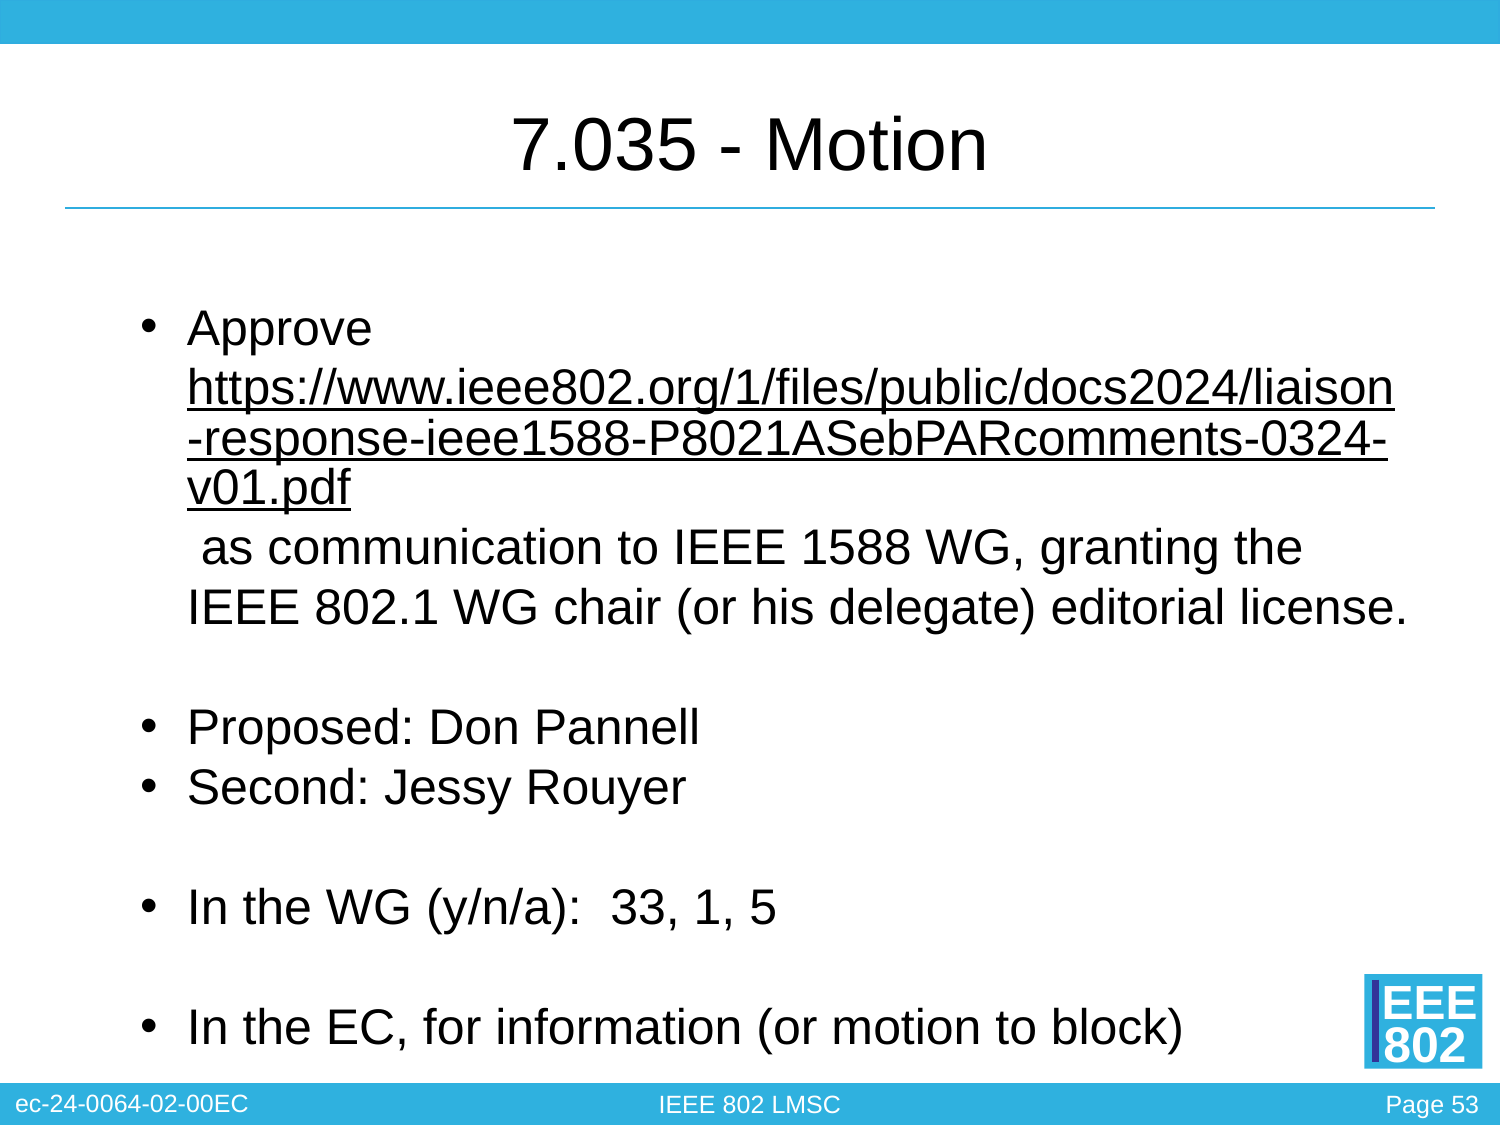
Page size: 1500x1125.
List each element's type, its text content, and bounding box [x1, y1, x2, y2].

text_box Approve https://www.ieee802.org/1/files/public/docs2024/liaison-response-ieee1588-P8021ASebPARcomments-0324-v01.pdf as communication to IEEE 1588 WG, granting the IEEE 802.1 WG chair (or his delegate) editorial license. Proposed: Don Pannell Second: Jessy Rouyer In the WG (y/n/a): 33, 1, 5 In the EC, for information (or motion to block) [125, 287, 1425, 963]
title 7.035 - Motion [75, 75, 1425, 205]
